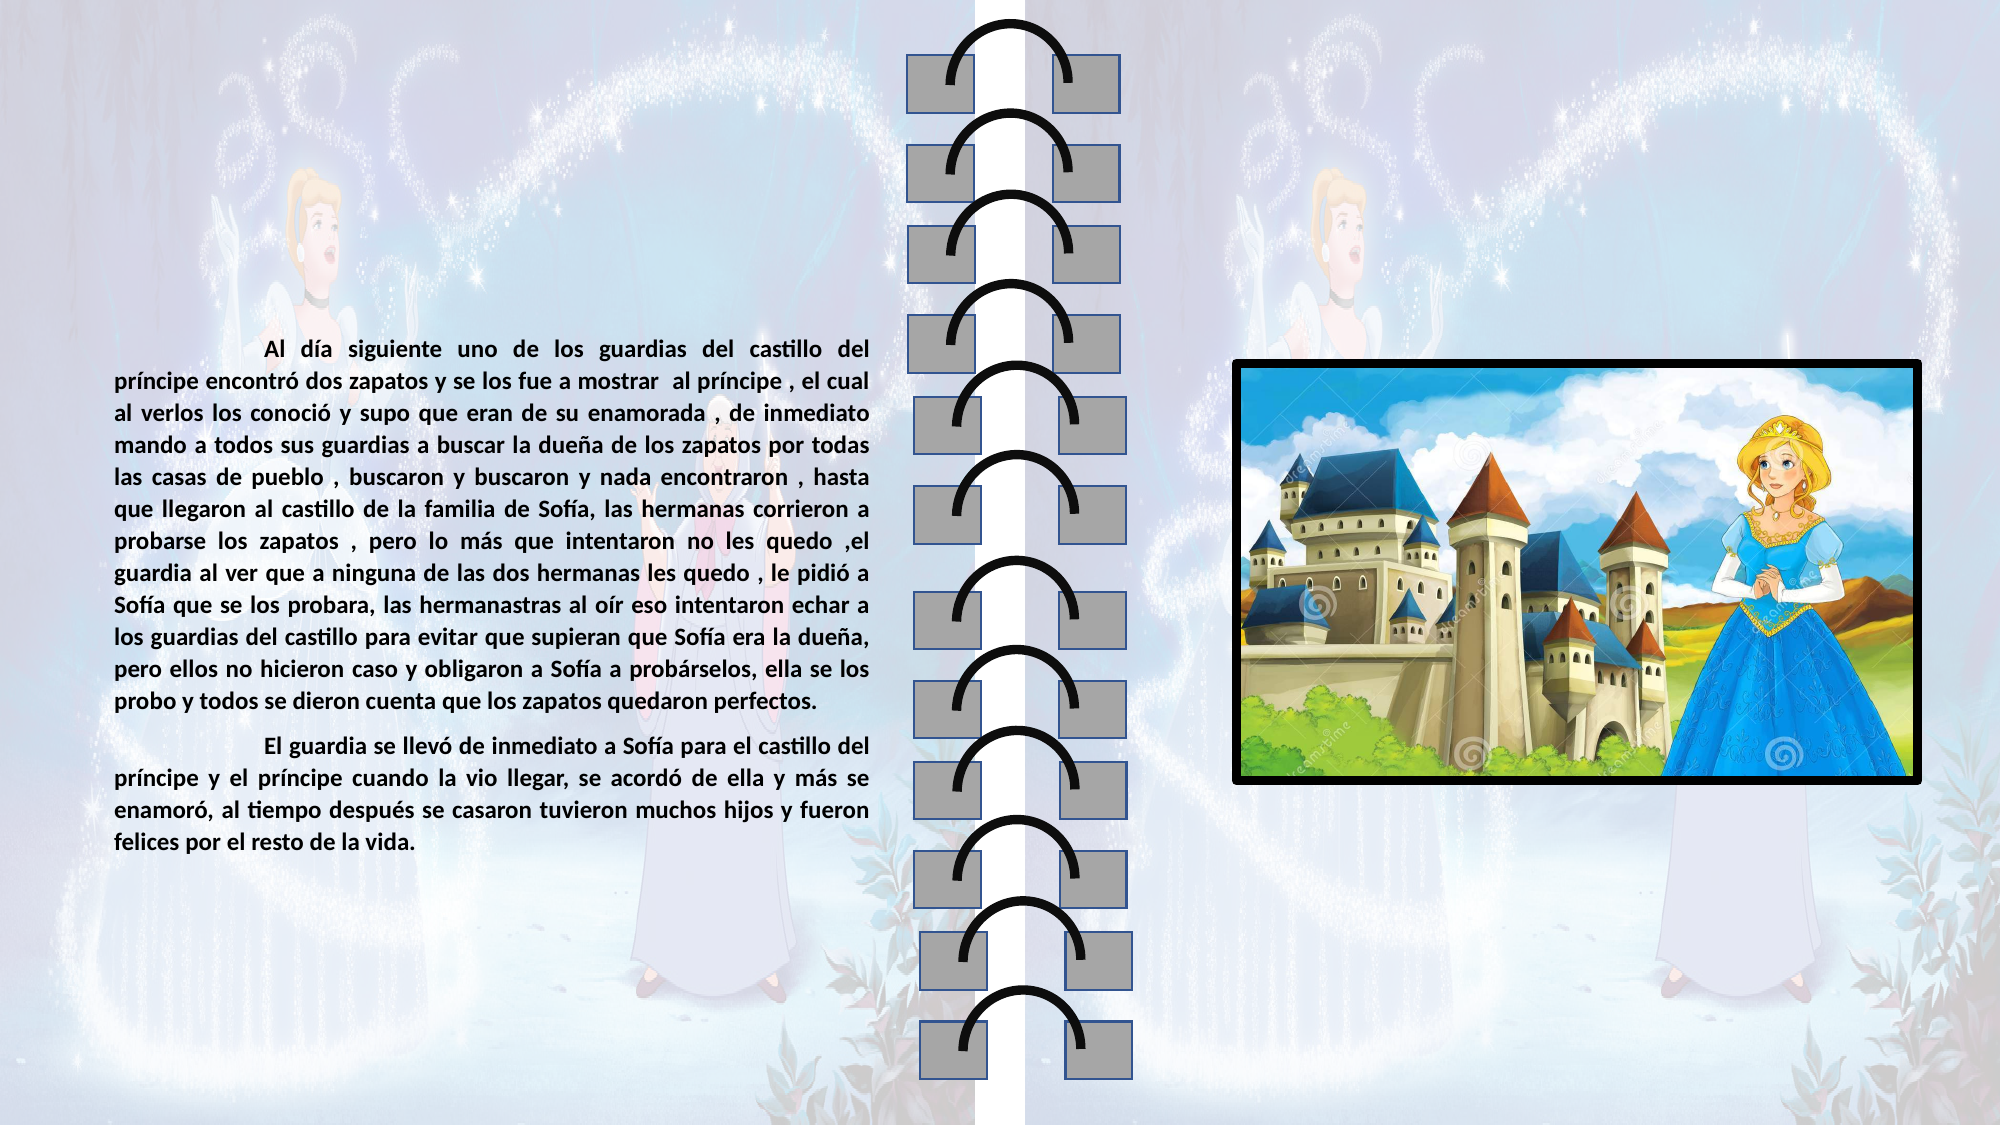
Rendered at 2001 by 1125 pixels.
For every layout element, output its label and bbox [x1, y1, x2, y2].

text_box [907, 23, 1126, 576]
text_box [913, 560, 1133, 1111]
picture [1025, 0, 1999, 1125]
picture [0, 0, 975, 1125]
